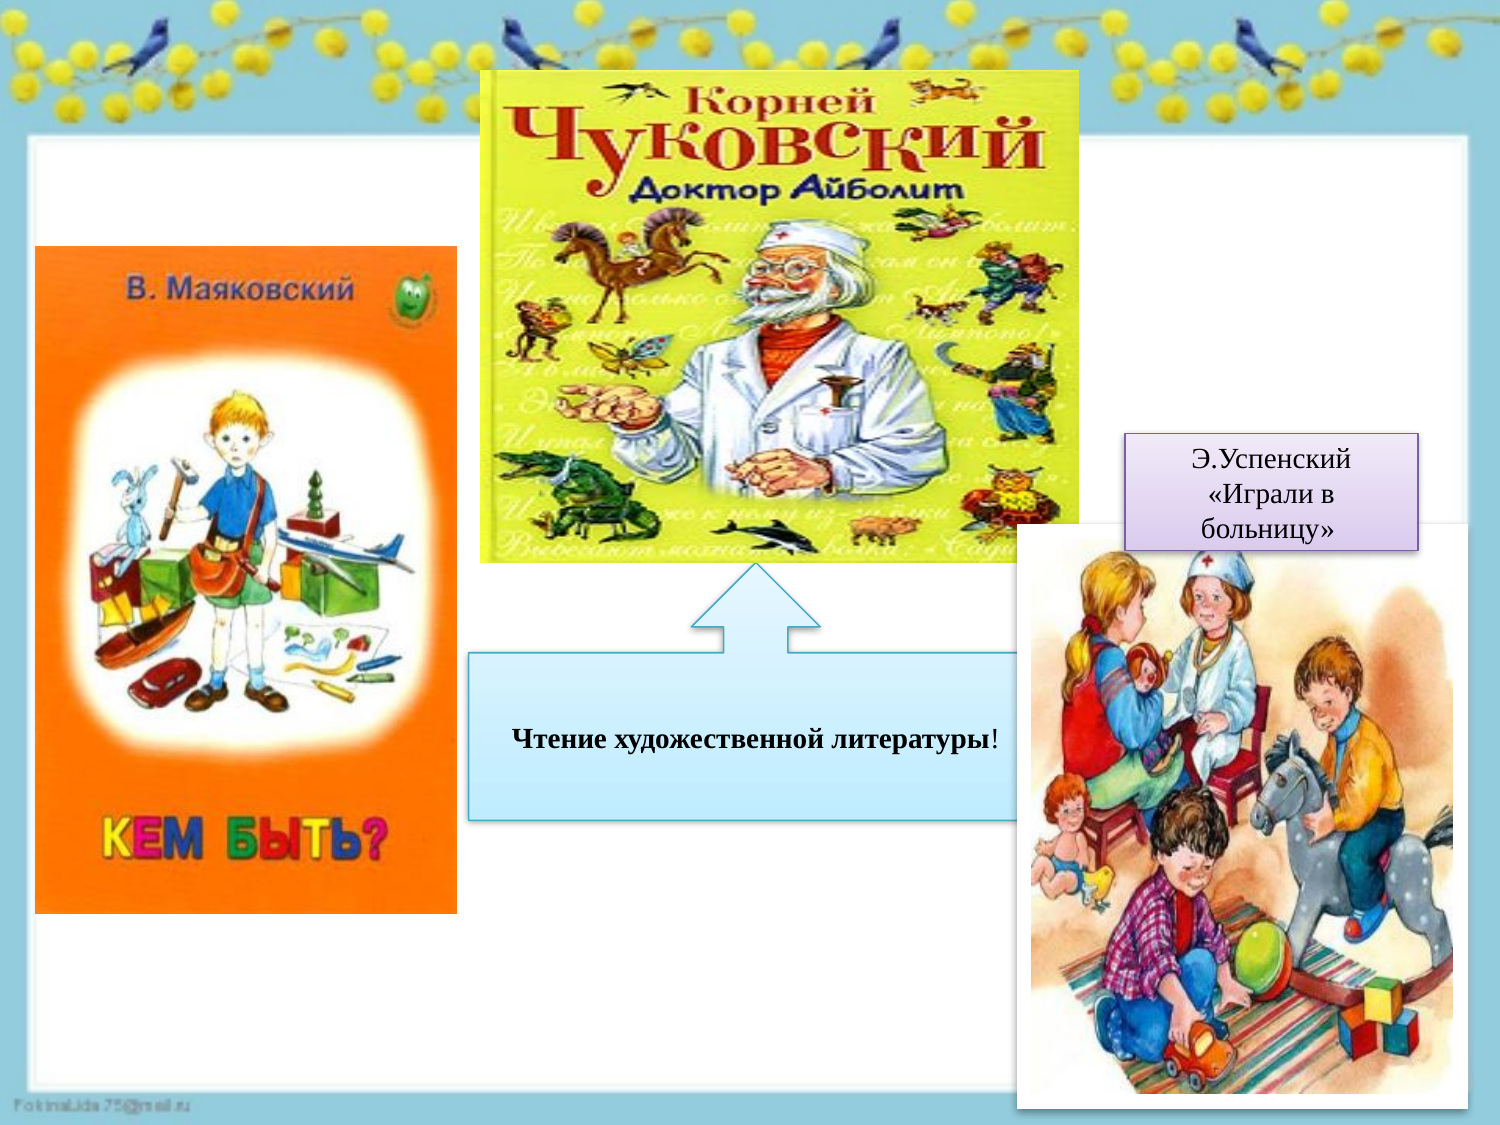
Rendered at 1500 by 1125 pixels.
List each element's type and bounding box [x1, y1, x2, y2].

picture [480, 70, 1454, 1095]
list [0, 0, 1500, 1125]
picture [34, 245, 458, 915]
